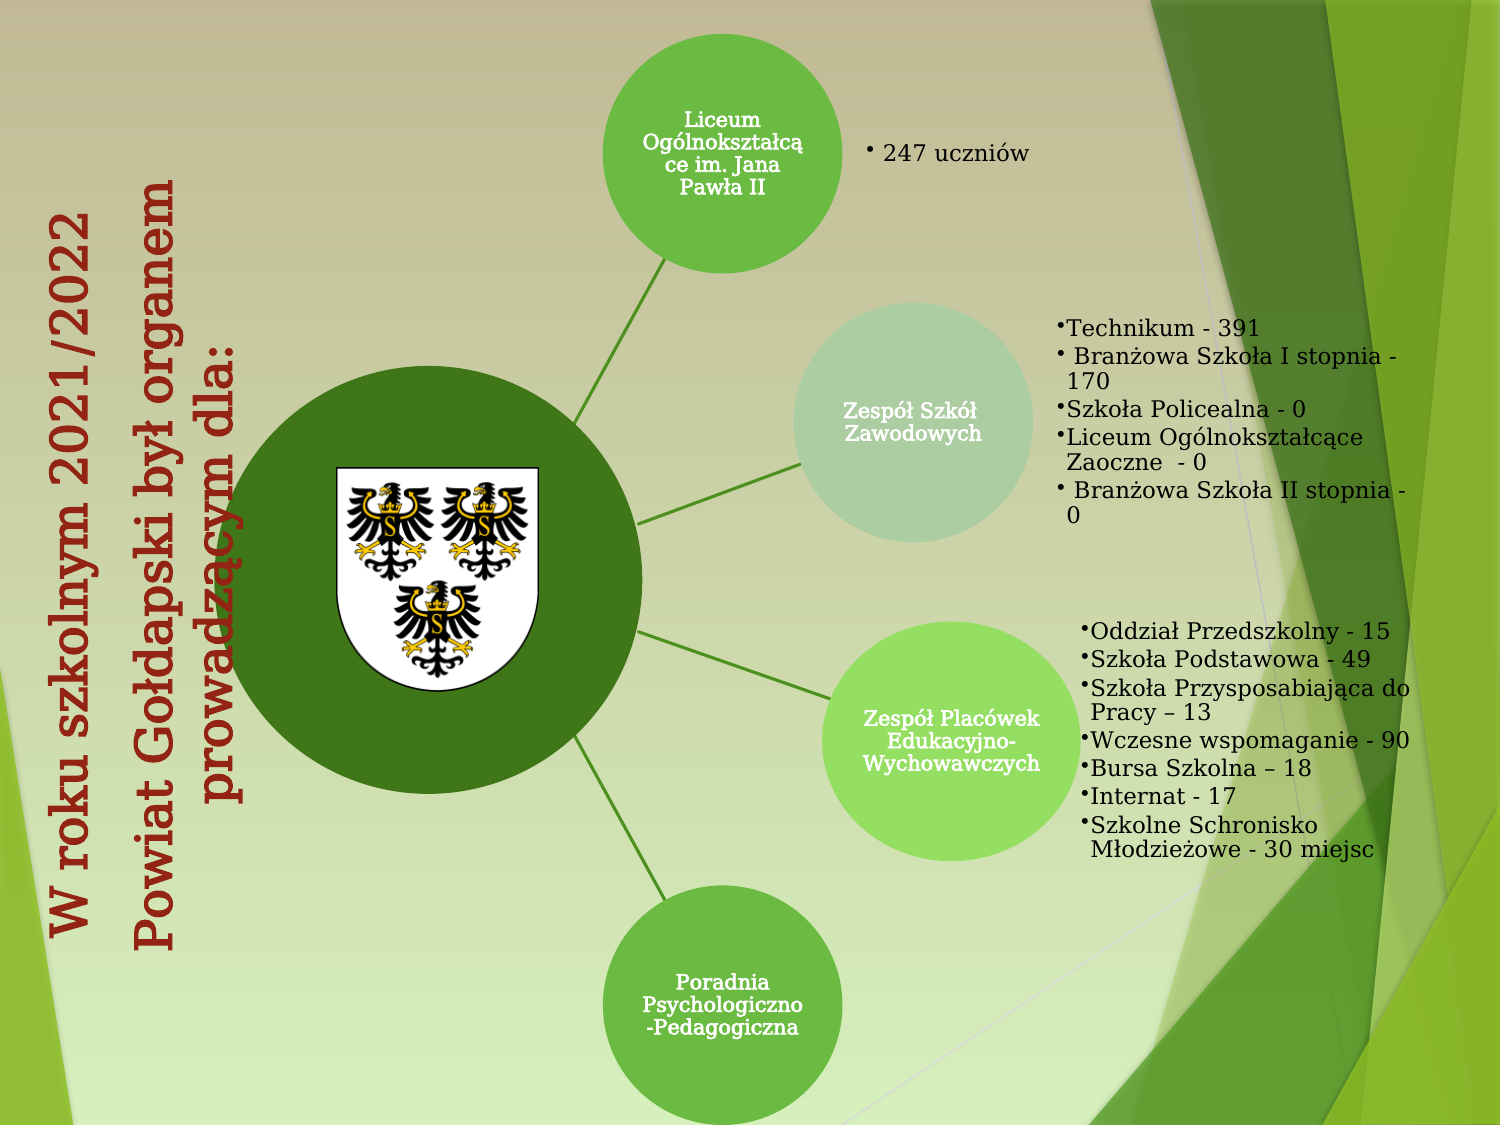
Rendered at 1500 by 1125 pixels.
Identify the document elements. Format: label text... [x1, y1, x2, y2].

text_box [207, 33, 1461, 1125]
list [99, 353, 202, 992]
picture [335, 466, 540, 693]
text_box W roku szkolnym 2021/2022 Powiat Gołdapski był organem prowadzącym dla: [29, 24, 249, 1124]
